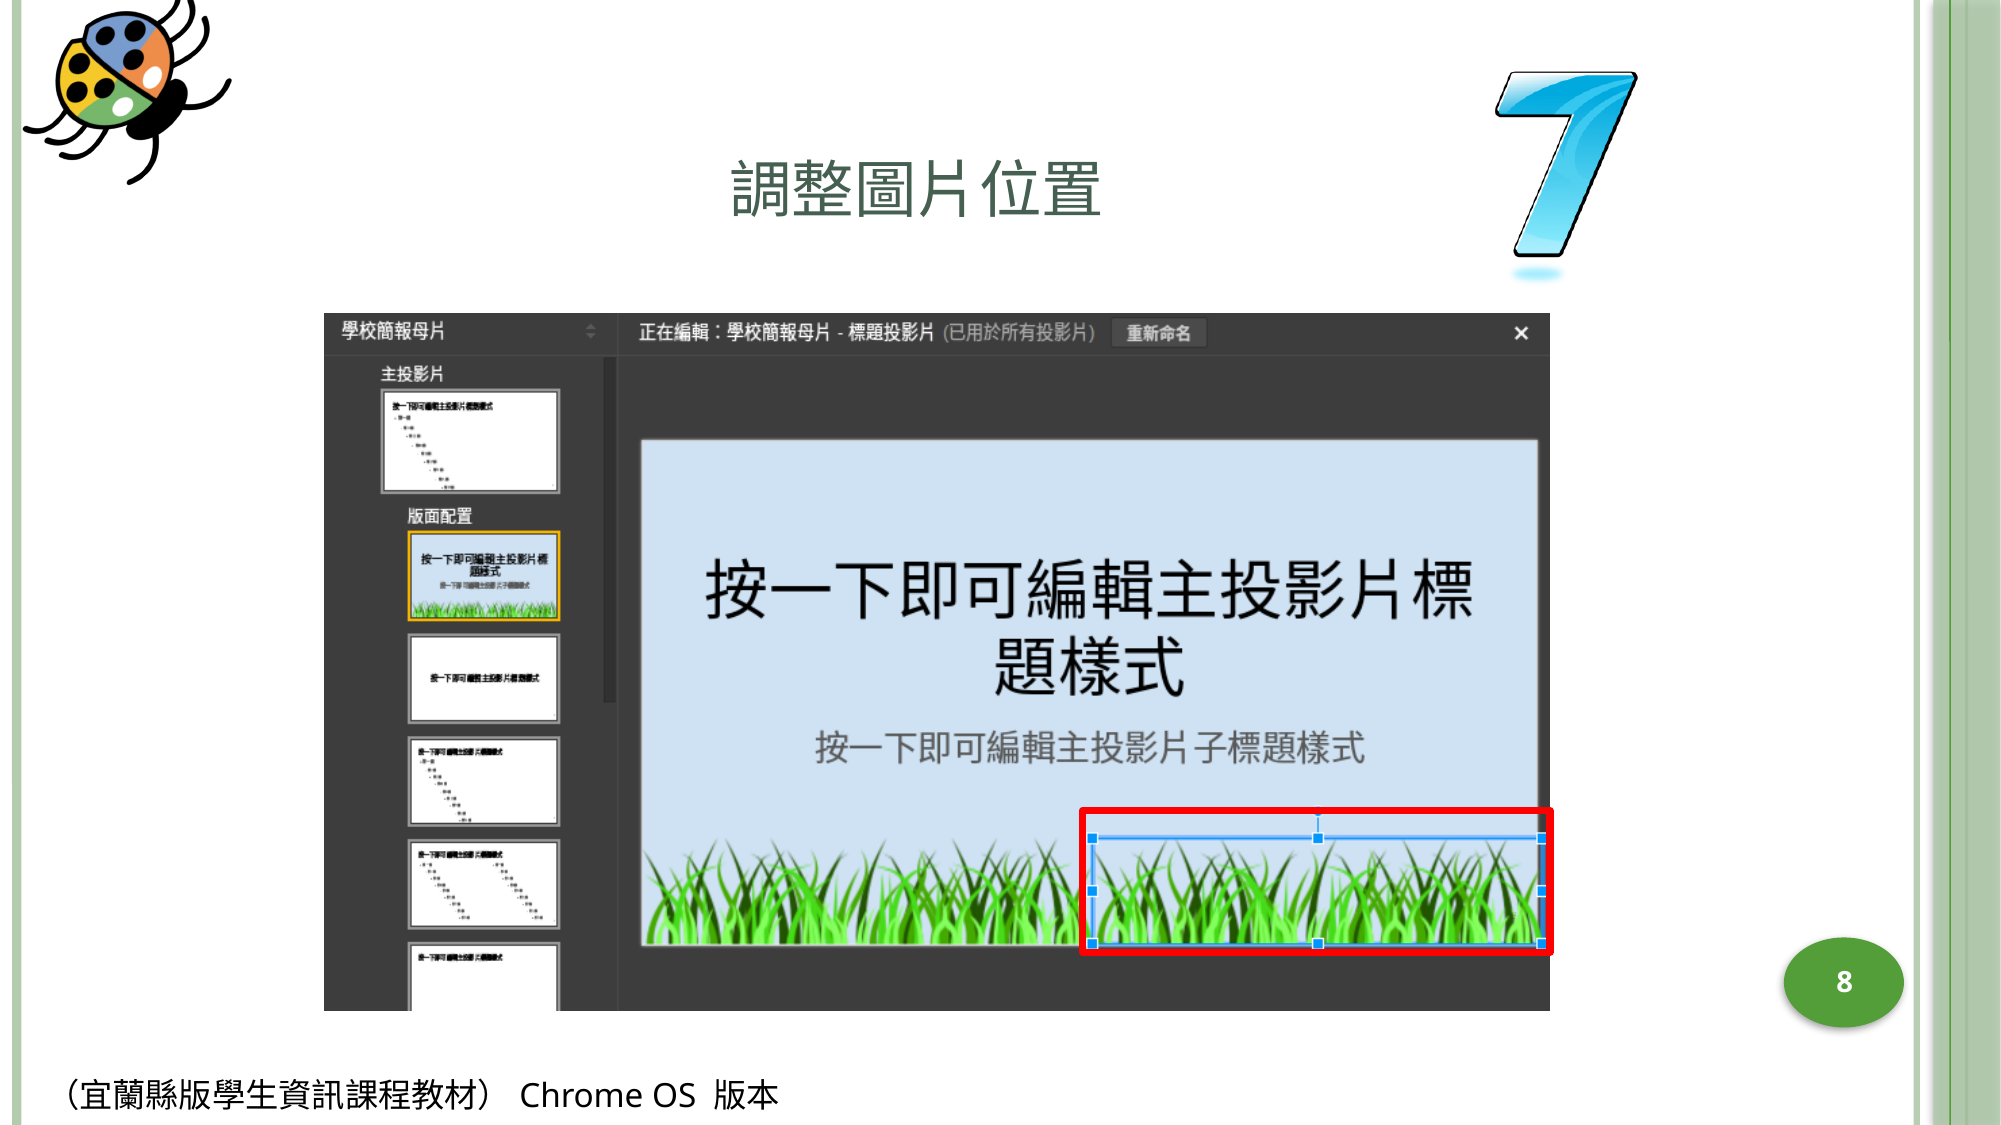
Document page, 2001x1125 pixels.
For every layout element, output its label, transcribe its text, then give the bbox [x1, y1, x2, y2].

slide_number 8 [1777, 940, 1912, 1027]
picture [1446, 53, 1684, 292]
picture [2, 0, 240, 205]
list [324, 313, 1551, 1012]
title 調整圖片位置 [99, 45, 1734, 233]
